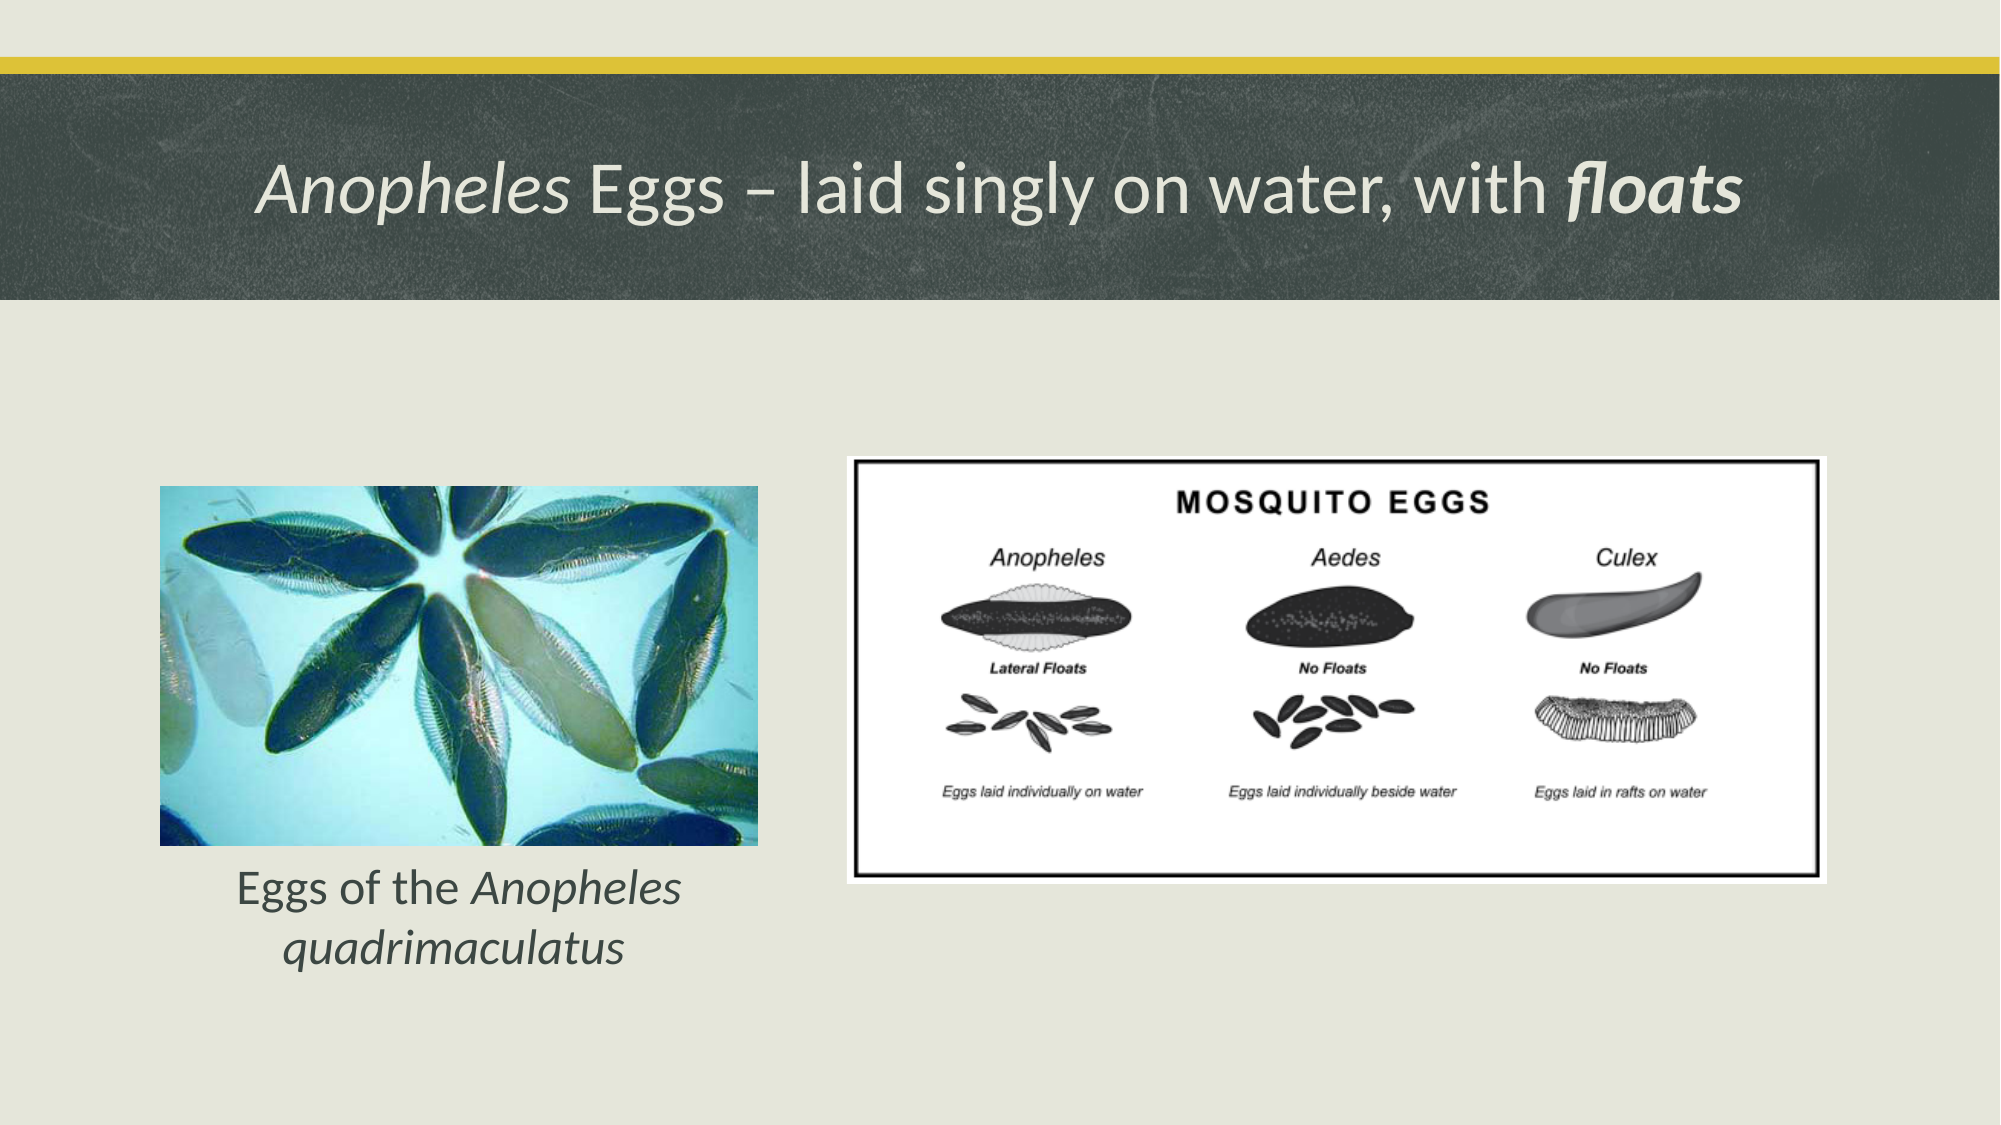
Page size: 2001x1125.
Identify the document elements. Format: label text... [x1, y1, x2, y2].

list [160, 486, 758, 846]
picture [0, 74, 2000, 300]
title Anopheles Eggs – laid singly on water, with floats [210, 76, 1790, 300]
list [846, 456, 1827, 884]
list Eggs of the Anopheles quadrimaculatus [160, 846, 758, 982]
